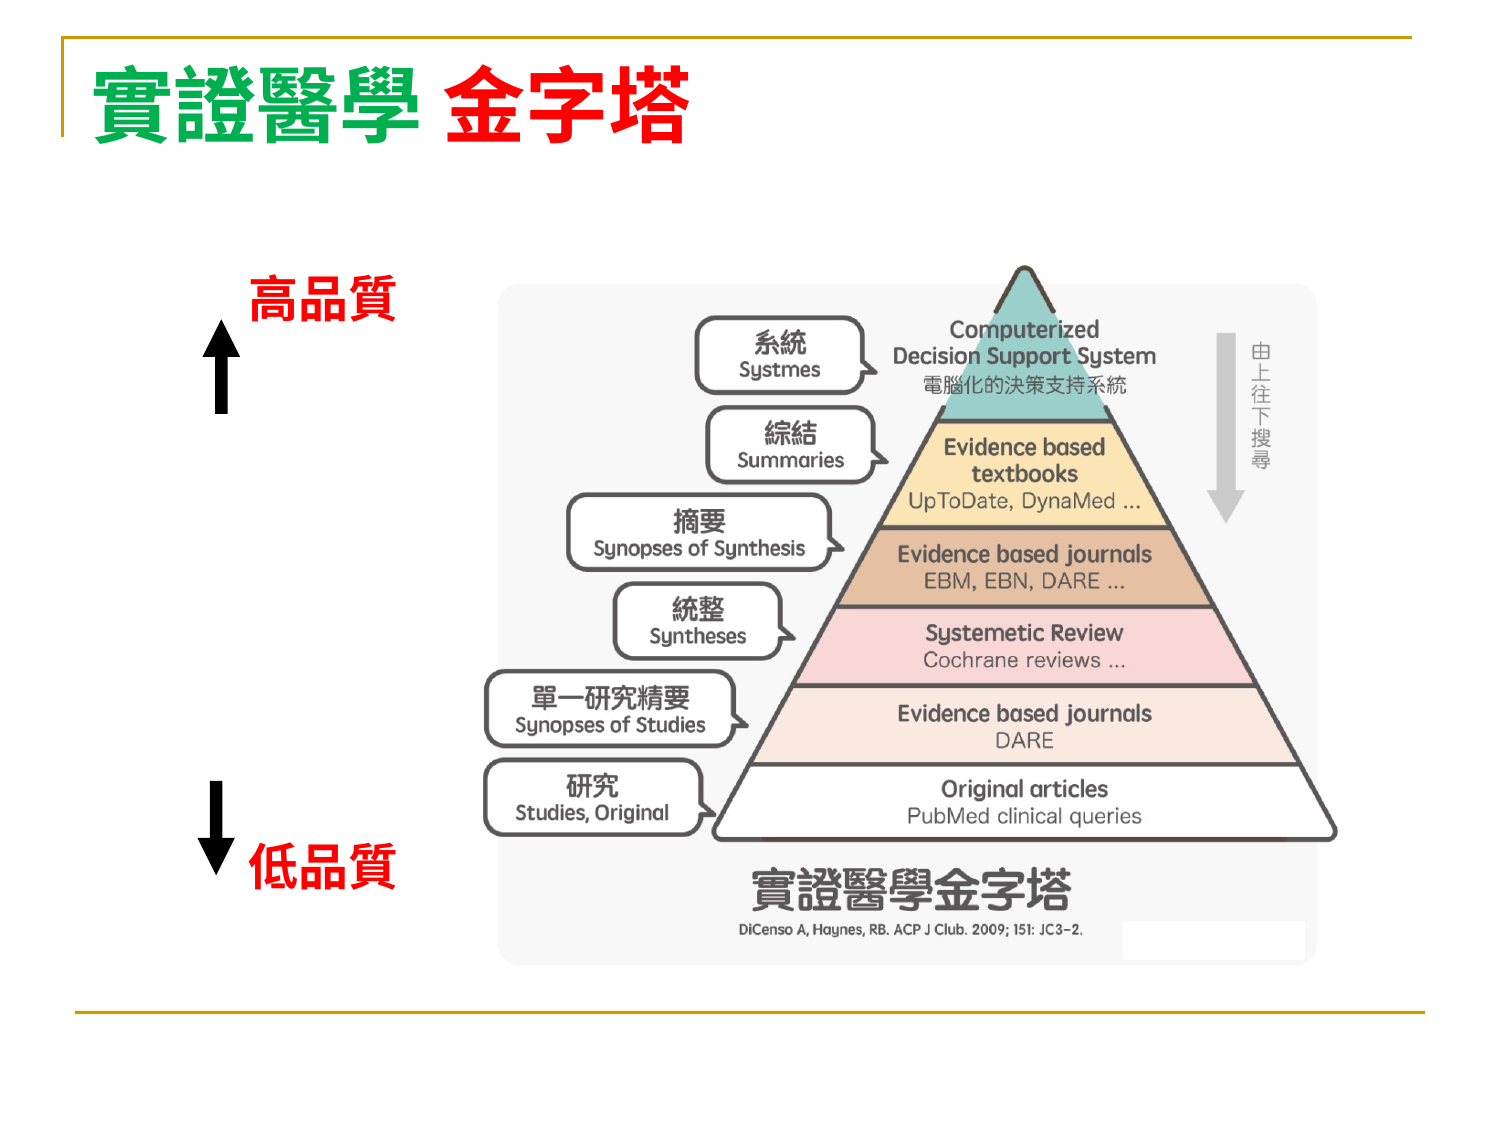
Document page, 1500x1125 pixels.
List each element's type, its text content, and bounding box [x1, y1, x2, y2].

text_box 高品質 [233, 260, 414, 335]
text_box [209, 780, 223, 876]
picture [463, 245, 1358, 994]
text_box 低品質 [233, 828, 413, 903]
text_box [215, 319, 228, 414]
title 實證醫學 金字塔 [75, 45, 1425, 233]
